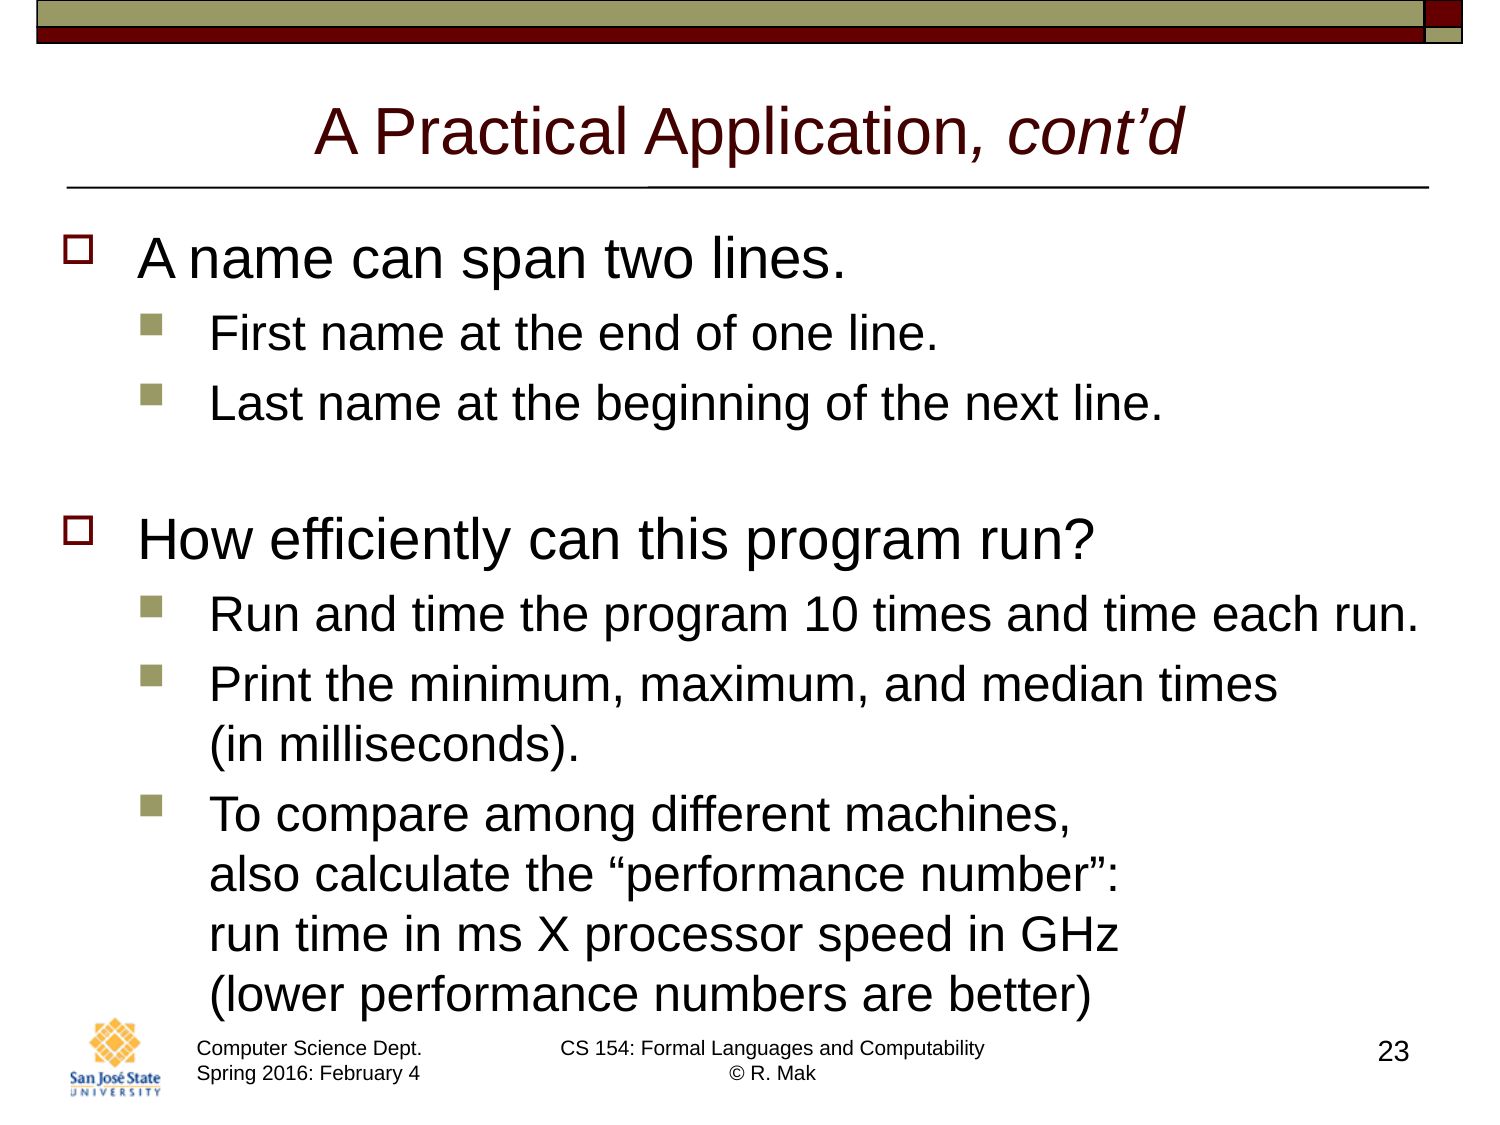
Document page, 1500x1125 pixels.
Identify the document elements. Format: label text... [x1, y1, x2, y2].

title A Practical Application, cont’d [75, 67, 1425, 175]
slide_number 23 [1112, 1025, 1425, 1100]
picture [60, 1012, 166, 1112]
list A name can span two lines. First name at the end of one line. Last name at the beginning of the next line. How efficiently can this program run? Run and time the program 10 times and time each run. Print the minimum, maximum, and median times (in milliseconds). To compare among different machines, also calculate the “performance number”: run time in ms X processor speed in GHz (lower performance numbers are better) [45, 212, 1440, 1006]
